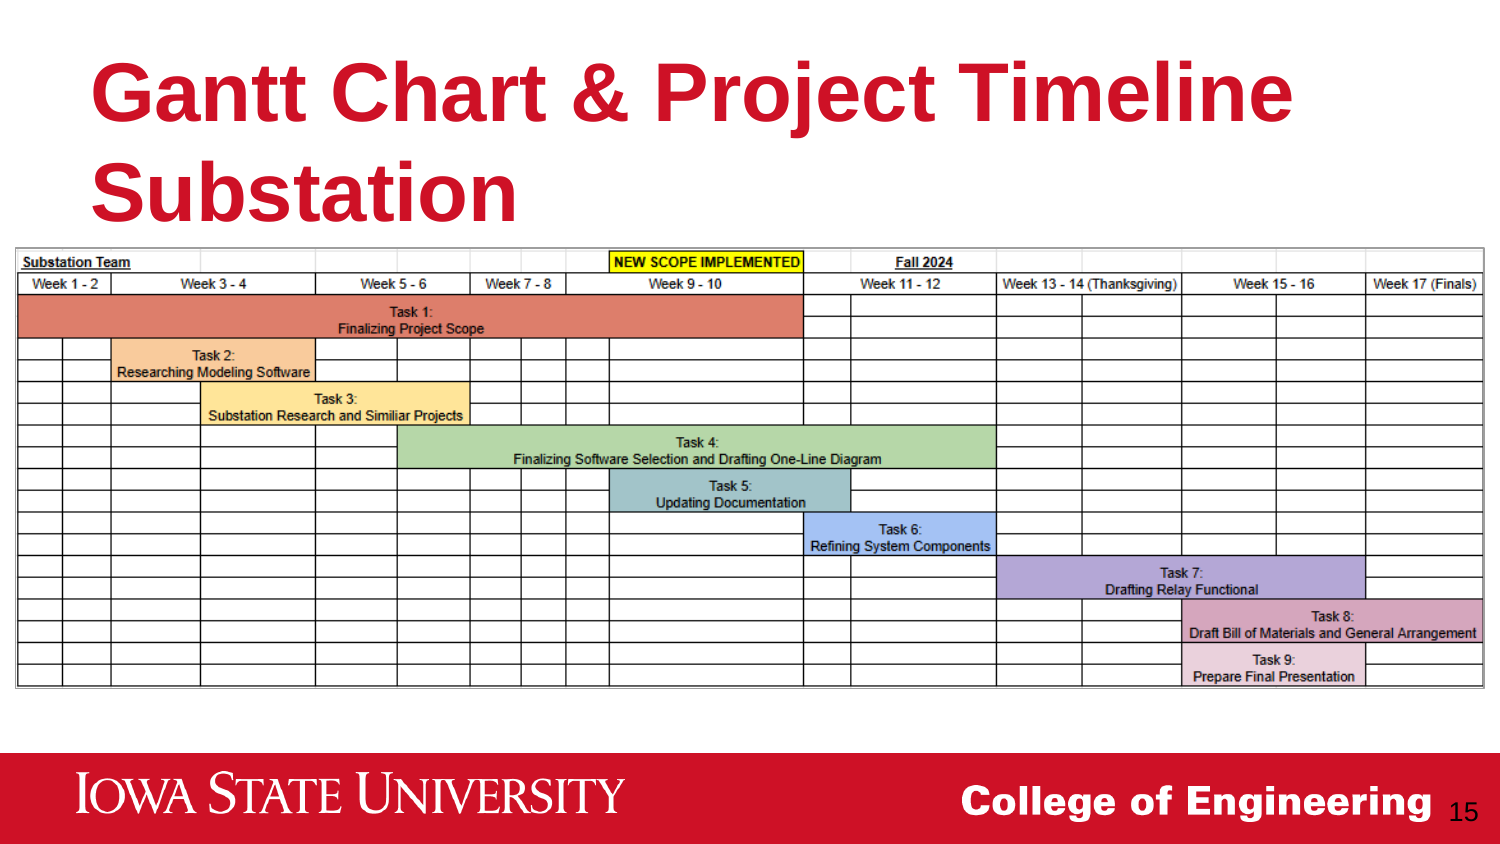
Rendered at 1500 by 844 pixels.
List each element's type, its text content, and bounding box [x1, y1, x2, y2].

picture [75, 771, 625, 821]
slide_number ‹#› [1403, 779, 1494, 844]
title Gantt Chart & Project Timeline Substation [75, 52, 1425, 225]
picture [16, 248, 1484, 689]
picture [962, 781, 1403, 822]
